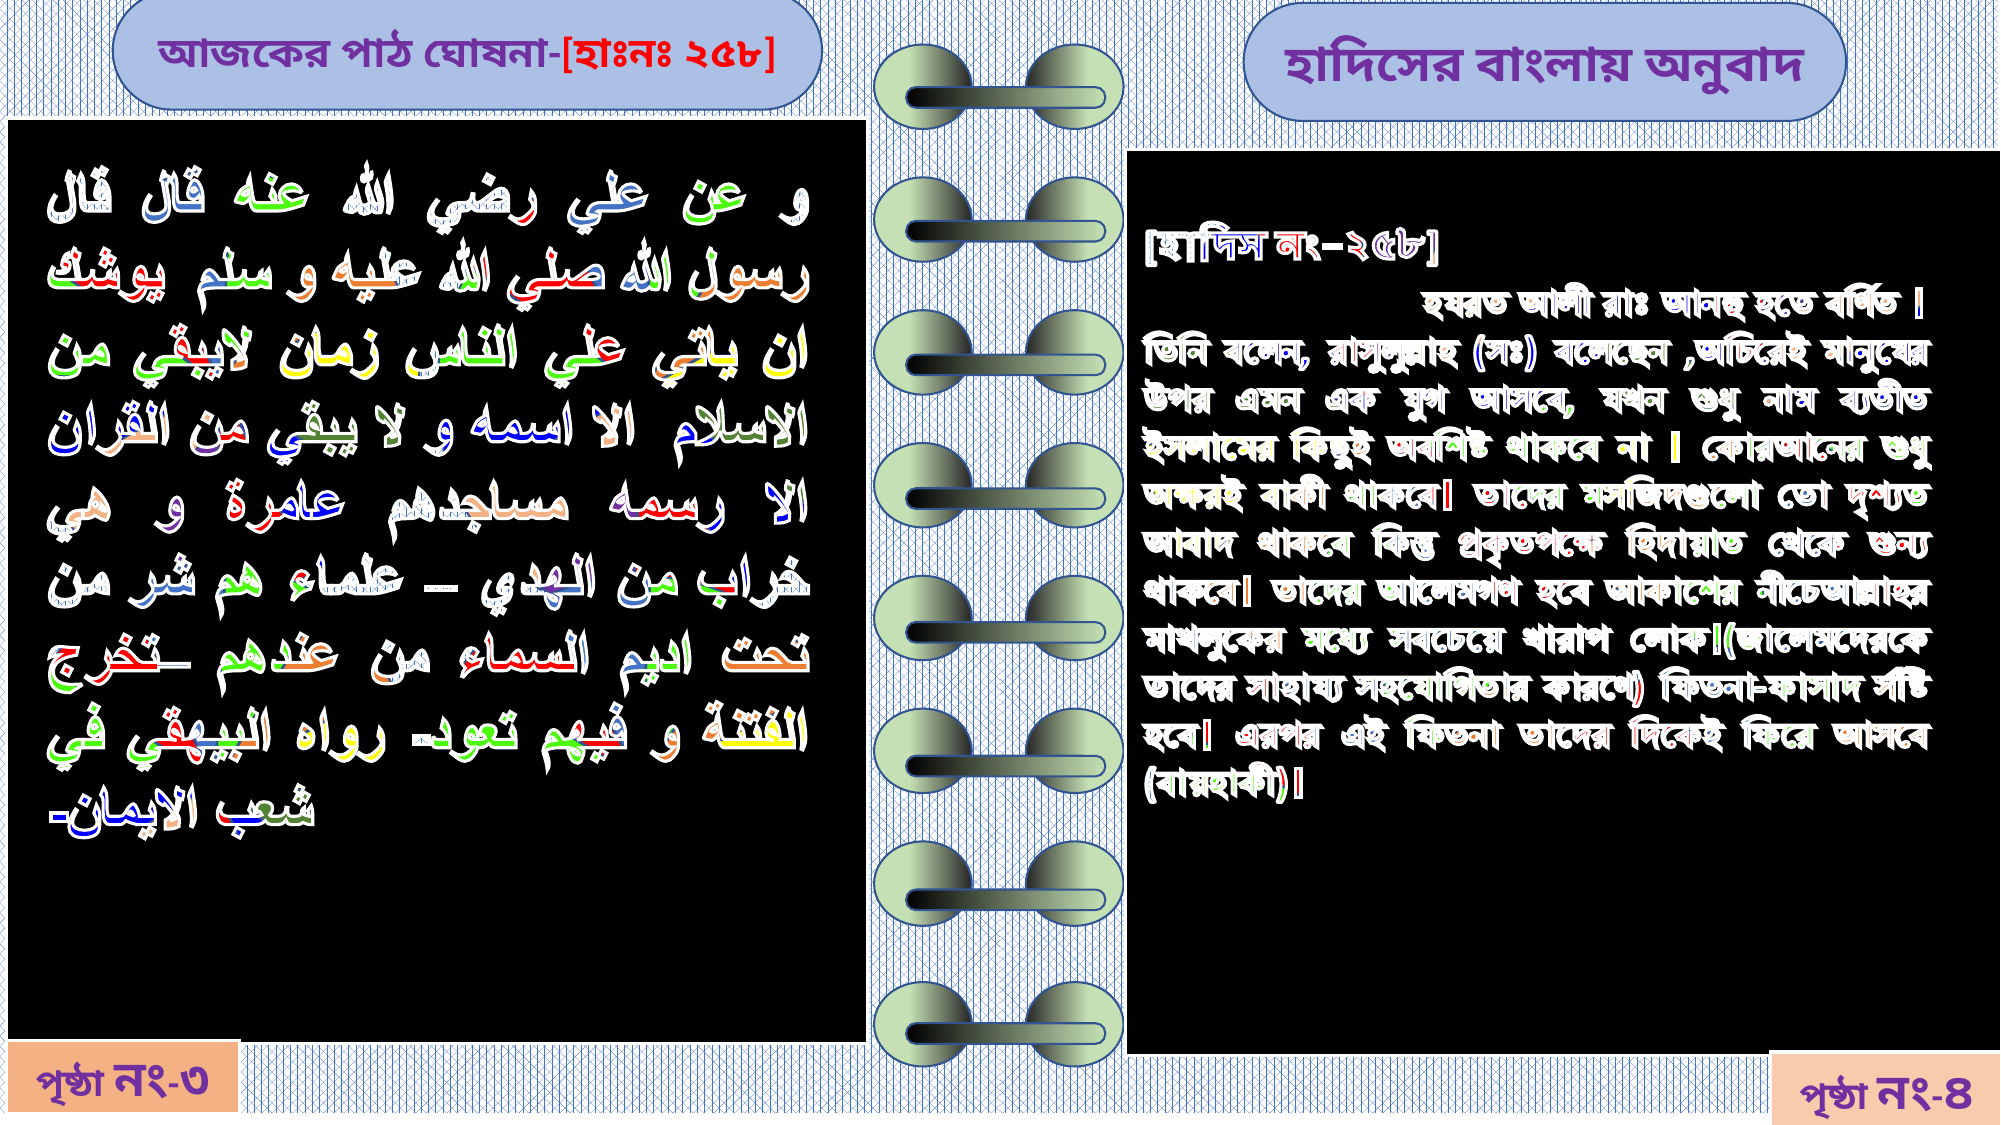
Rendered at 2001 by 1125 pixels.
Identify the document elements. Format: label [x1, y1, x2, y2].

text_box [0, 0, 1000, 1114]
text_box [906, 87, 1106, 1044]
text_box [1125, 149, 2000, 1125]
text_box [1000, 0, 1998, 1114]
text_box [6, 118, 868, 1114]
